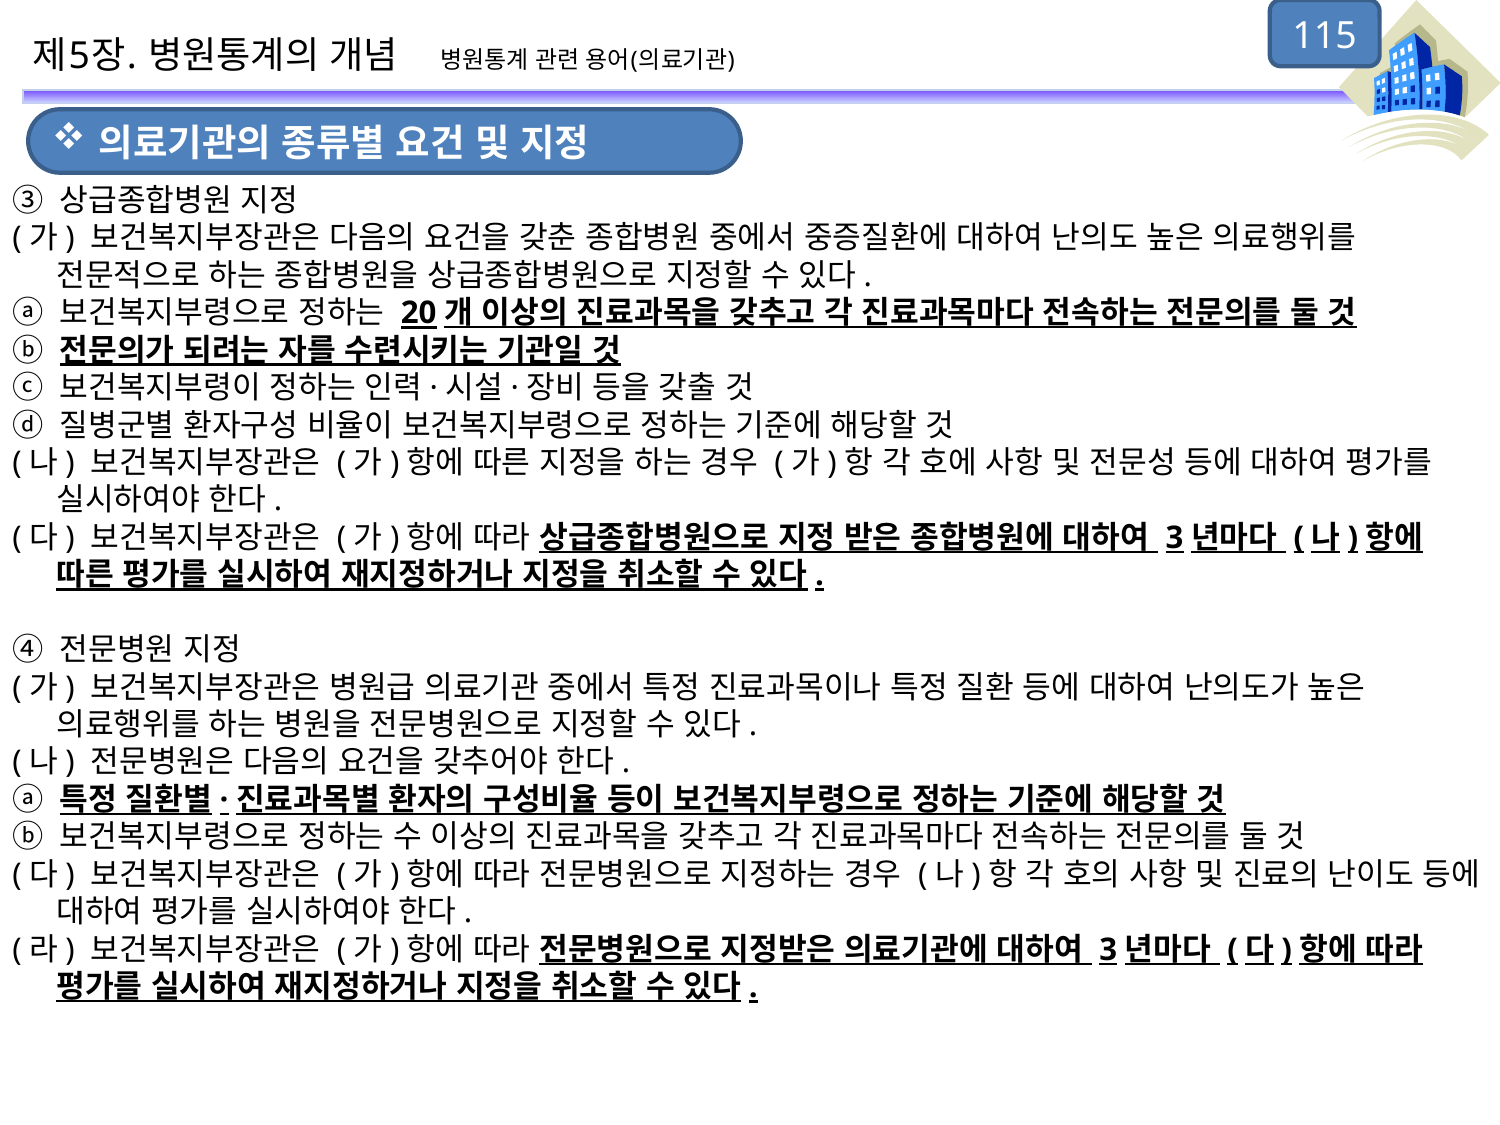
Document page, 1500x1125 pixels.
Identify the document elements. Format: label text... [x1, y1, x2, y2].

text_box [17, 108, 1469, 240]
picture [1338, 0, 1500, 162]
text_box 115 [1267, 0, 1336, 69]
text_box 제5장. 병원통계의 개념 병원통계 관련 용어(의료기관) [18, 5, 1333, 84]
text_box [23, 90, 1333, 104]
text_box ③ 상급종합병원 지정 (가) 보건복지부장관은 다음의 요건을 갖춘 종합병원 중에서 중증질환에 대하여 난의도 높은 의료행위를 전문적으로 하는 종합병원을 상급종합병원으로 지정할 수 있다. ⓐ 보건복지부령으로 정하는 20개 이상의 진료과목을 갖추고 각 진료과목마다 전속하는 전문의를 둘 것 ⓑ 전문의가 되려는 자를 수련시키는 기관일 것 ⓒ 보건복지부령이 정하는 인력·시설·장비 등을 갖출 것 ⓓ 질병군별 환자구성 비율이 보건복지부령으로 정하는 기준에 해당할 것 (나) 보건복지부장관은 (가)항에 따른 지정을 하는 경우 (가)항 각 호에 사항 및 전문성 등에 대하여 평가를 실시하여야 한다. (다) 보건복지부장관은 (가)항에 따라 상급종합병원으로 지정 받은 종합병원에 대하여 3년마다 (나)항에 따른 평가를 실시하여 재지정하거나 지정을 취소할 수 있다. ④ 전문병원 지정 (가) 보건복지부장관은 병원급 의료기관 중에서 특정 진료과목이나 특정 질환 등에 대하여 난의도가 높은 의료행위를 하는 병원을 전문병원으로 지정할 수 있다. (나) 전문병원은 다음의 요건을 갖추어야 한다. ⓐ 특정 질환별·진료과목별 환자의 구성비율 등이 보건복지부령으로 정하는 기준에 해당할 것 ⓑ 보건복지부령으로 정하는 수 이상의 진료과목을 갖추고 각 진료과목마다 전속하는 전문의를 둘 것 (다) 보건복지부장관은 (가)항에 따라 전문병원으로 지정하는 경우 (나)항 각 호의 사항 및 진료의 난이도 등에 대하여 평가를 실시하여야 한다. (라) 보건복지부장관은 (가)항에 따라 전문병원으로 지정받은 의료기관에 대하여 3년마다 (다)항에 따라 평가를 실시하여 재지정하거나 지정을 취소할 수 있다. [0, 172, 1498, 1012]
